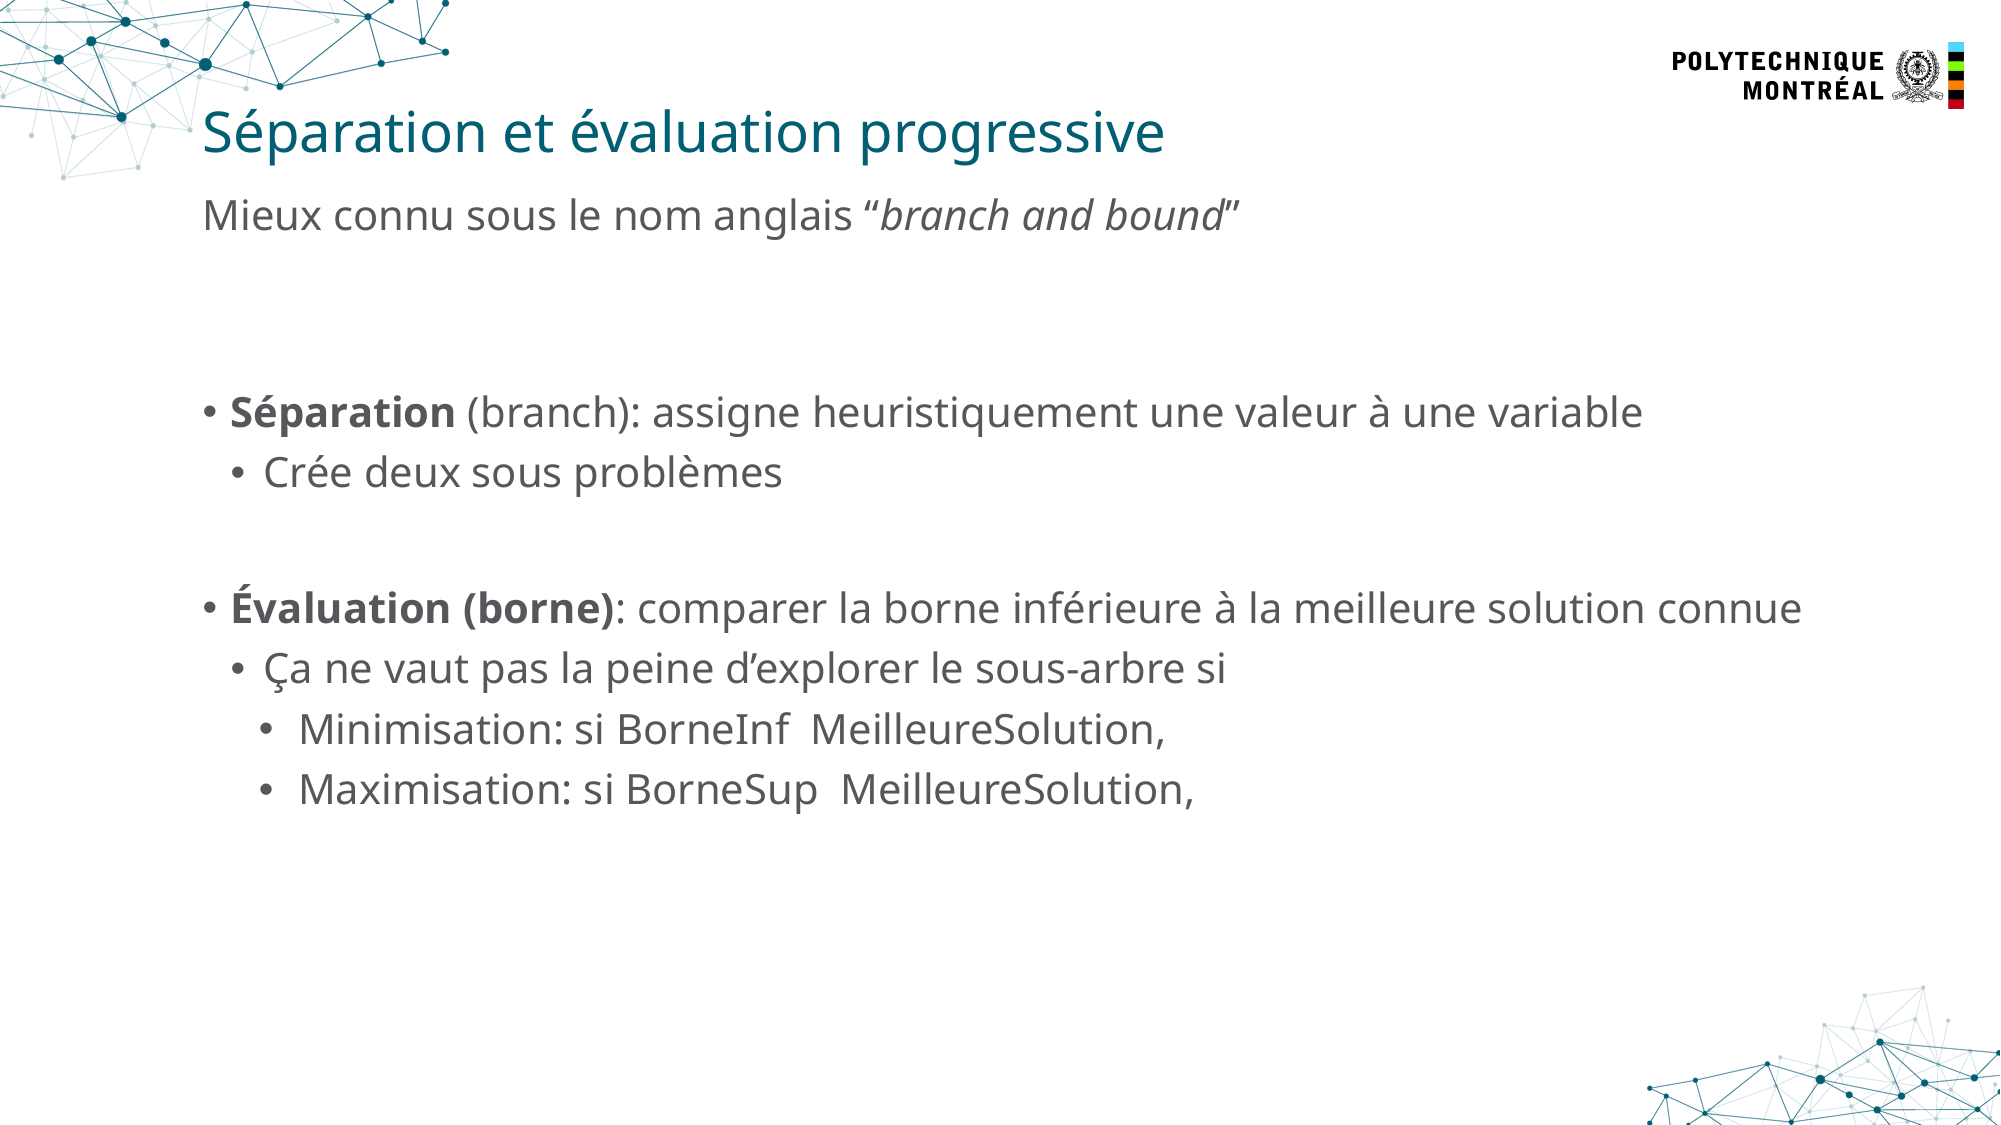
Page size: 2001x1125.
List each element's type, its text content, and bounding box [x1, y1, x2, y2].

title Séparation et évaluation progressive [187, 96, 1913, 178]
picture [0, 0, 2001, 1125]
list Mieux connu sous le nom anglais “branch and bound” [186, 178, 1915, 320]
